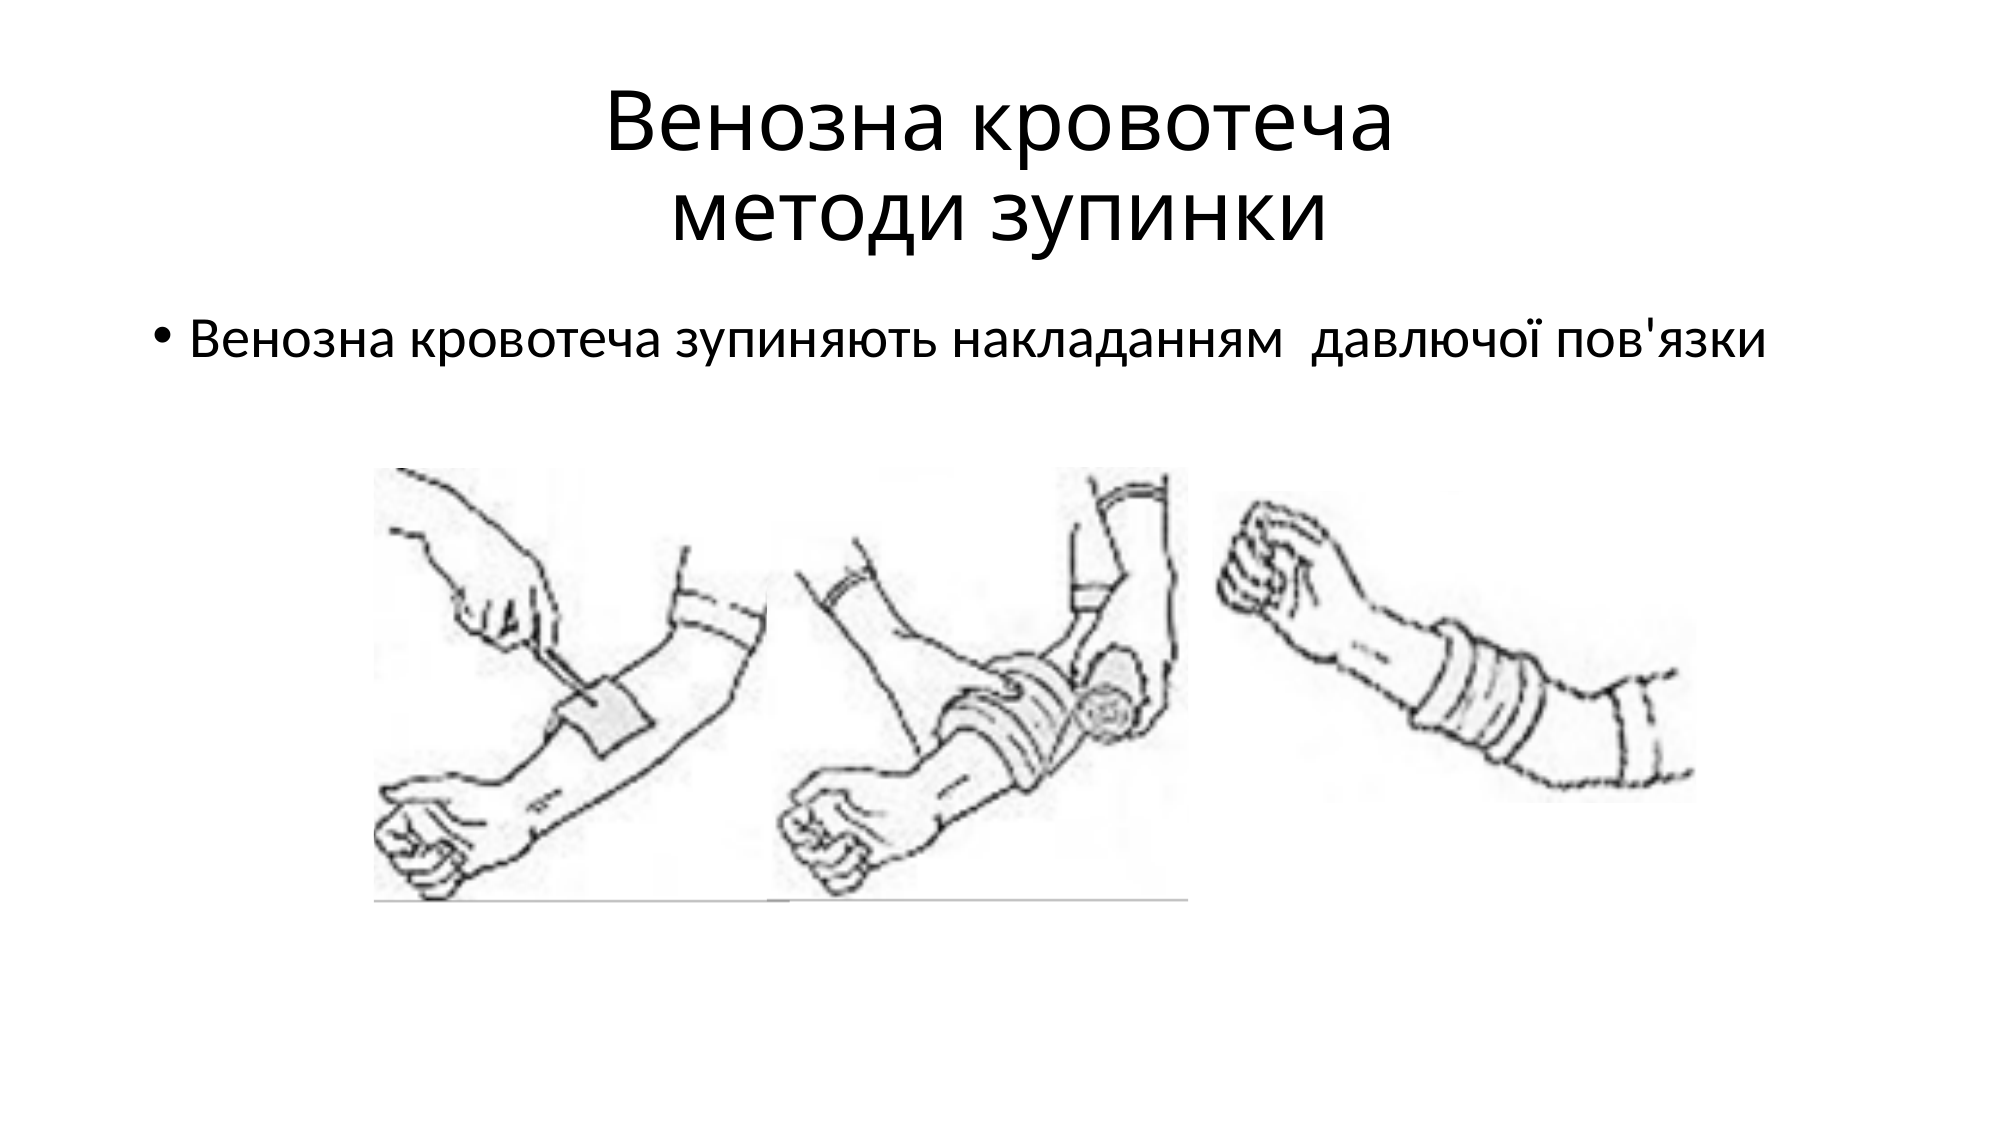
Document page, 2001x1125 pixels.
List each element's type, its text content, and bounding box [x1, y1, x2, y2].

list Венозна кровотеча зупиняють накладанням давлючої пов'язки [137, 299, 1863, 1014]
title Венозна кровотеча методи зупинки [137, 59, 1863, 278]
picture [373, 467, 1189, 906]
picture [1212, 491, 1697, 803]
